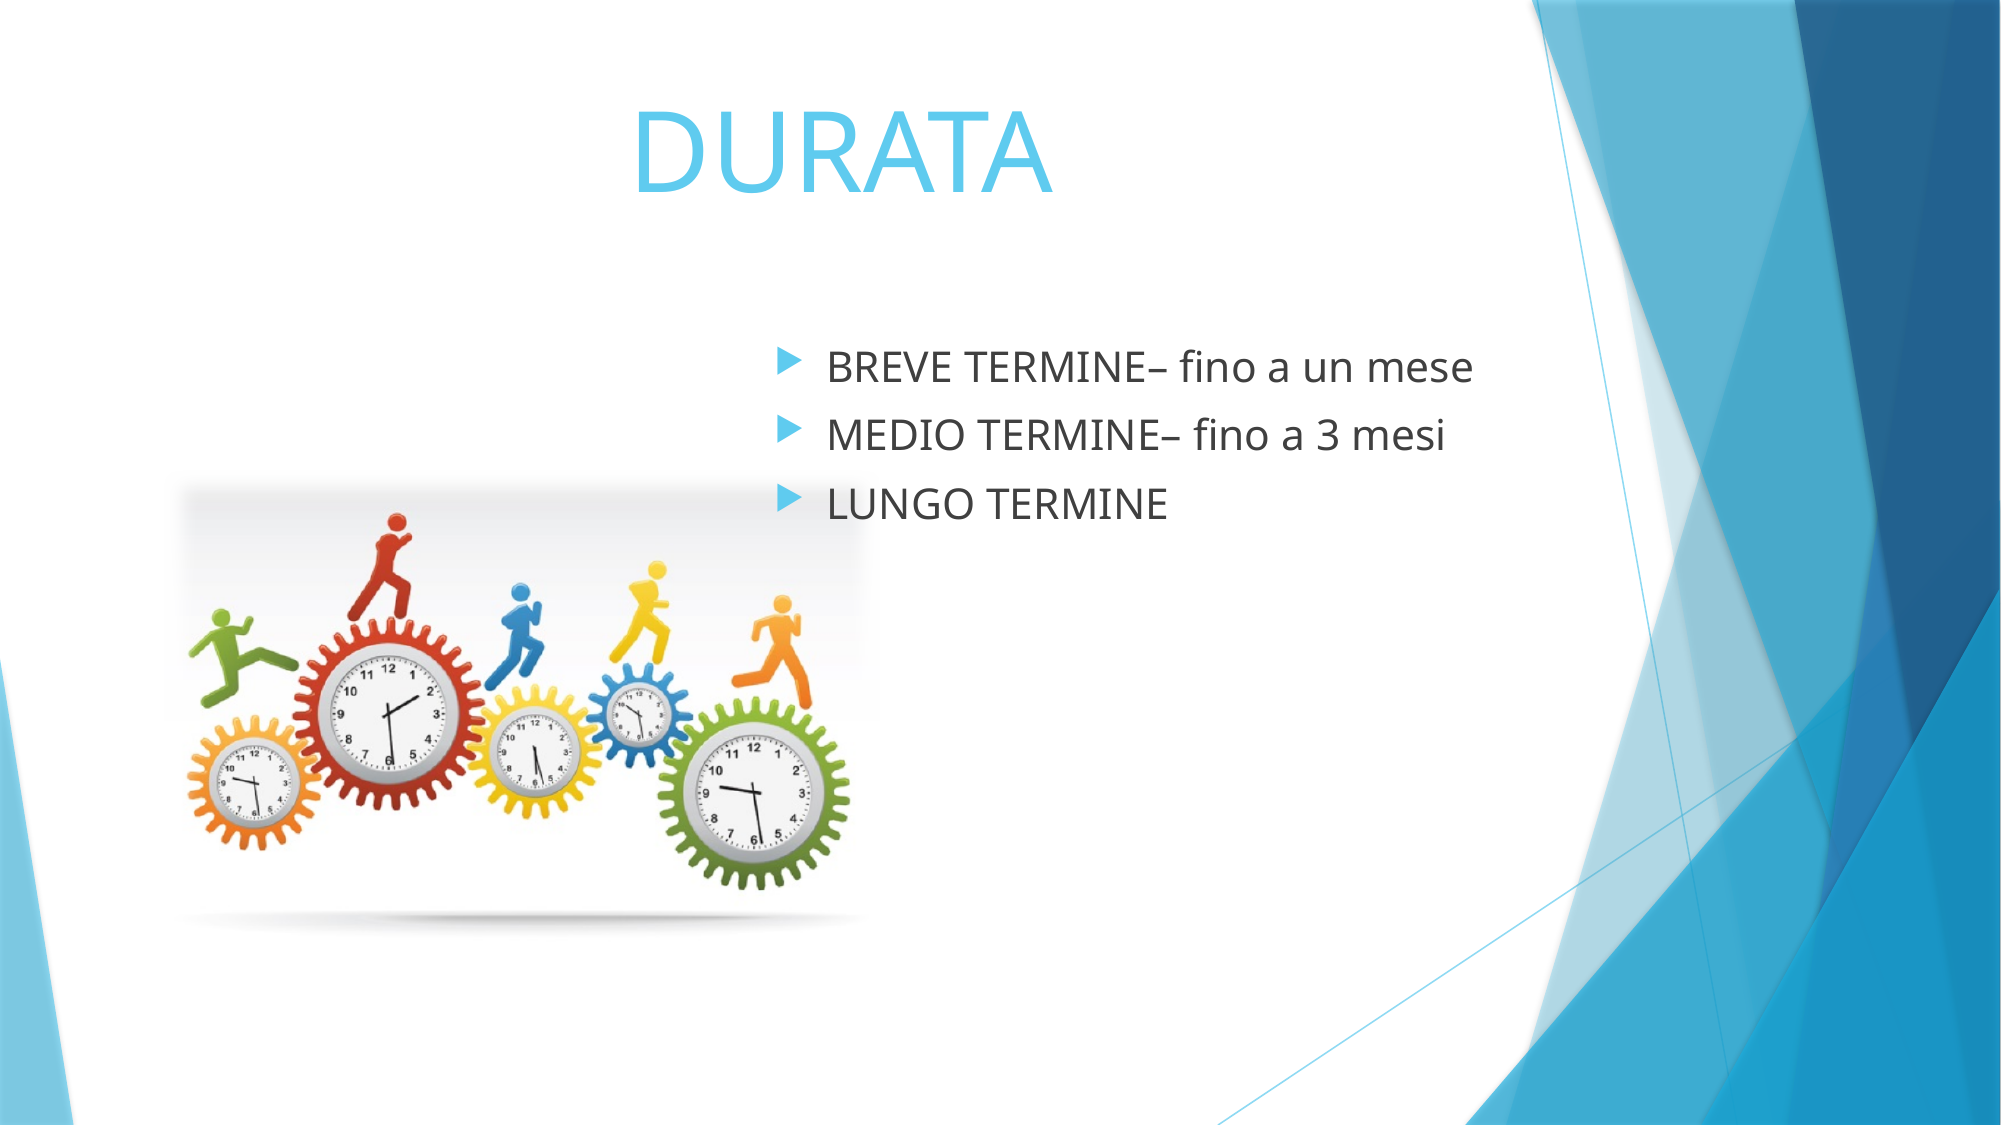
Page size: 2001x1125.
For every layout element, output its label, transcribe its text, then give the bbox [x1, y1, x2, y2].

list BREVE TERMINE– fino a un mese MEDIO TERMINE– fino a 3 mesi LUNGO TERMINE [759, 332, 1530, 572]
picture [163, 469, 880, 957]
title DURATA [456, 72, 1198, 290]
